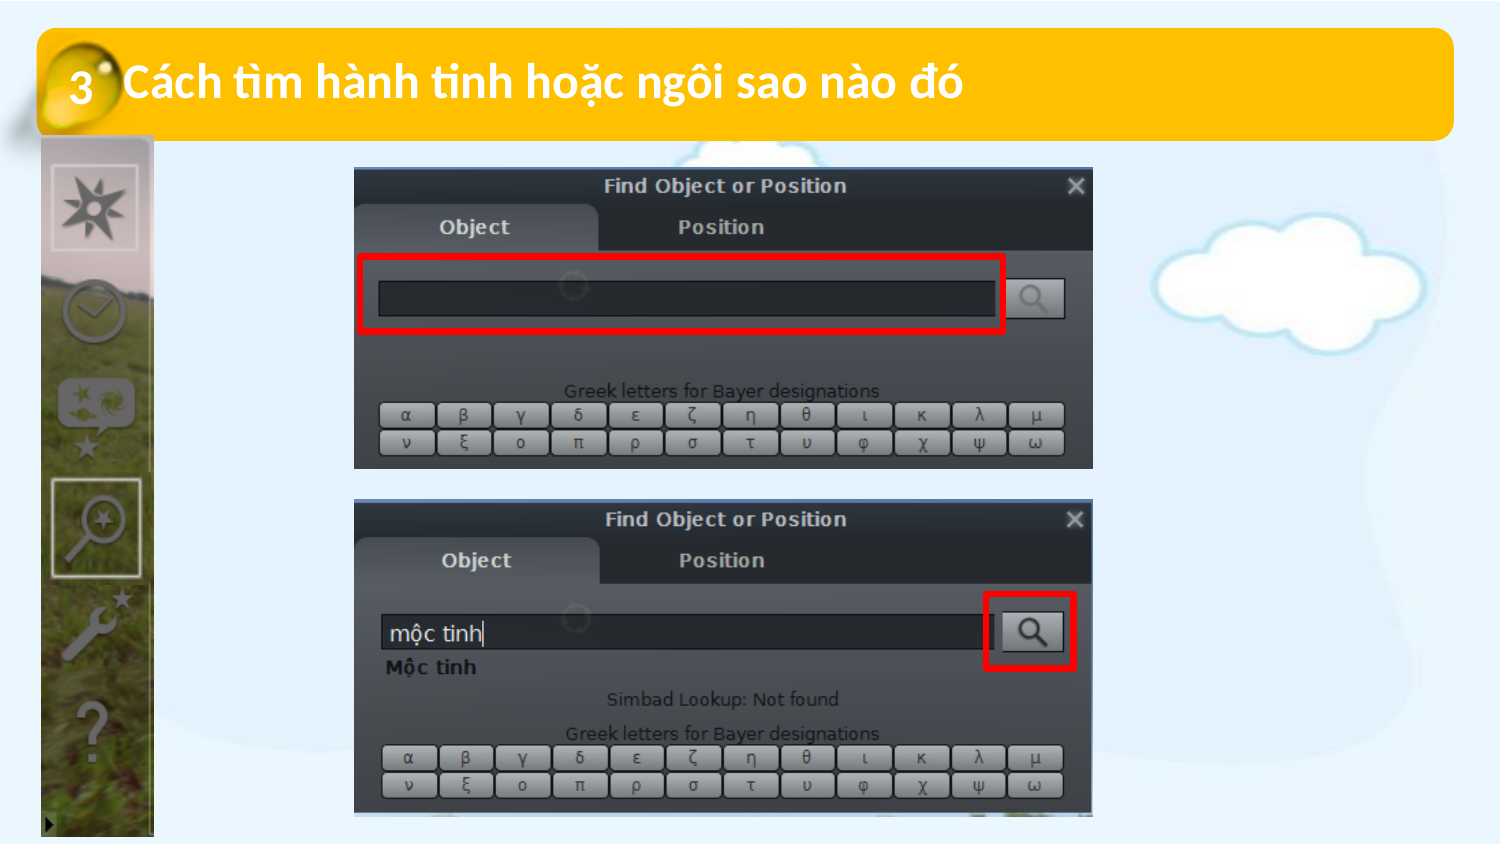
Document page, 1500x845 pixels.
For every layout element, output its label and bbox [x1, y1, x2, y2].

text_box [36, 27, 1455, 142]
picture [0, 1, 1500, 844]
